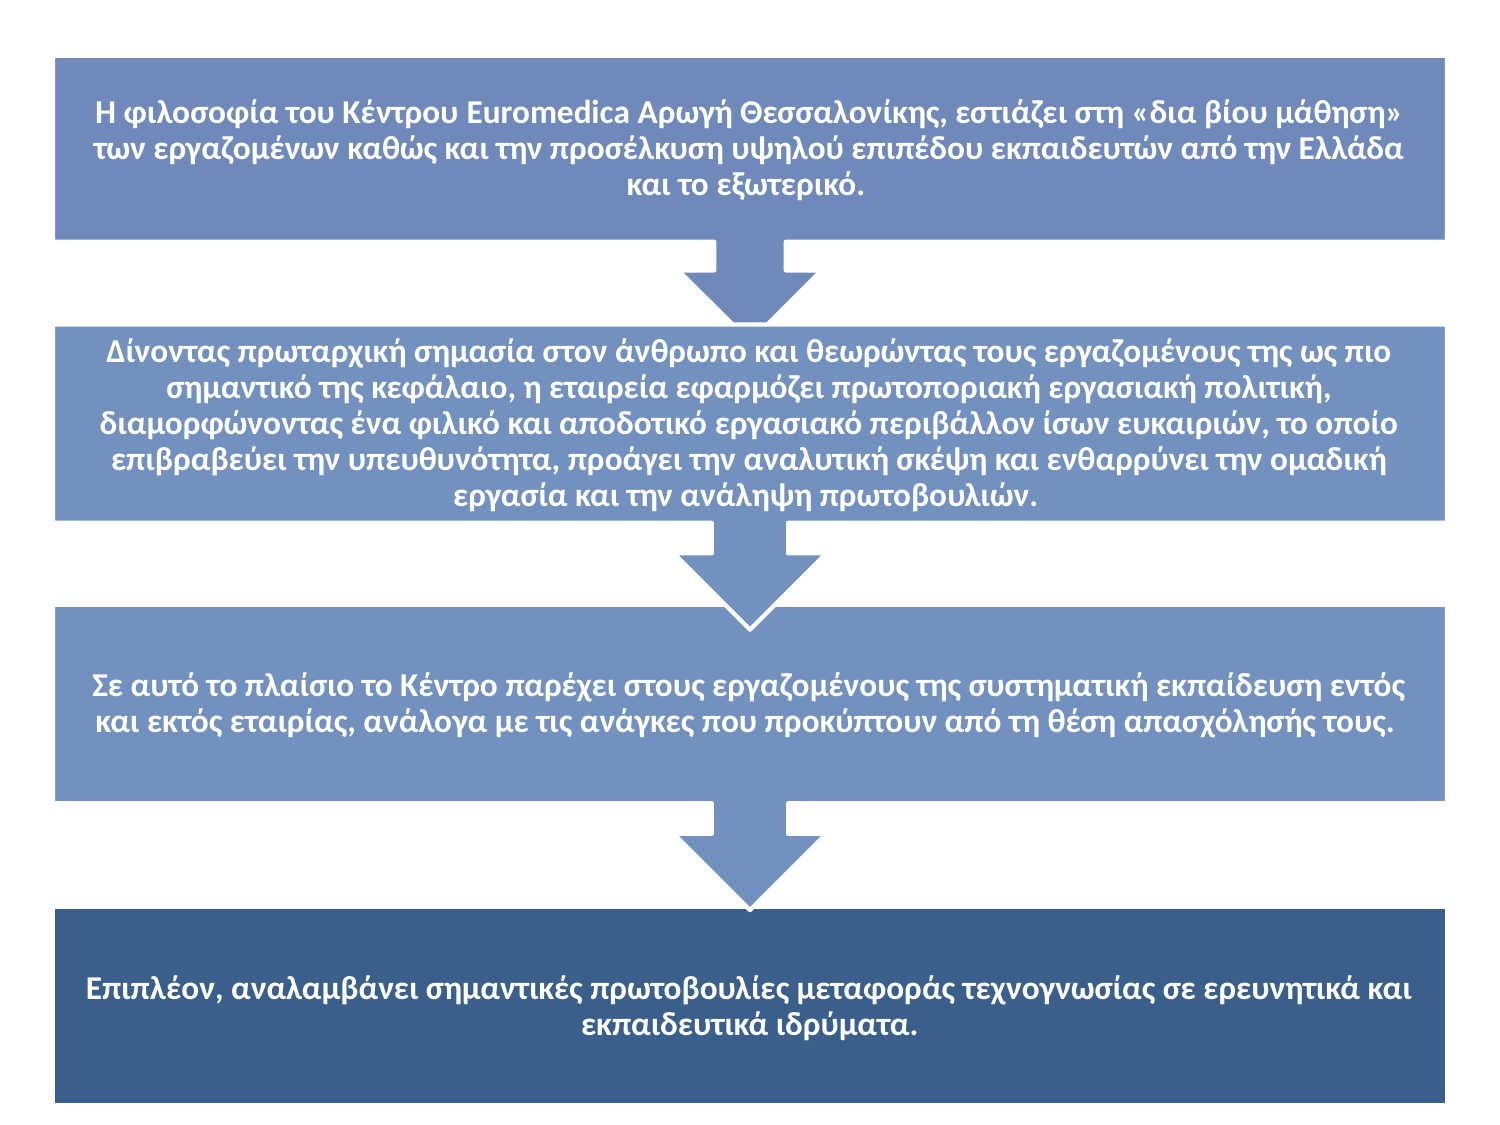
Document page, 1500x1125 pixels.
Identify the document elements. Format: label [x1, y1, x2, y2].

list [52, 18, 1448, 1107]
